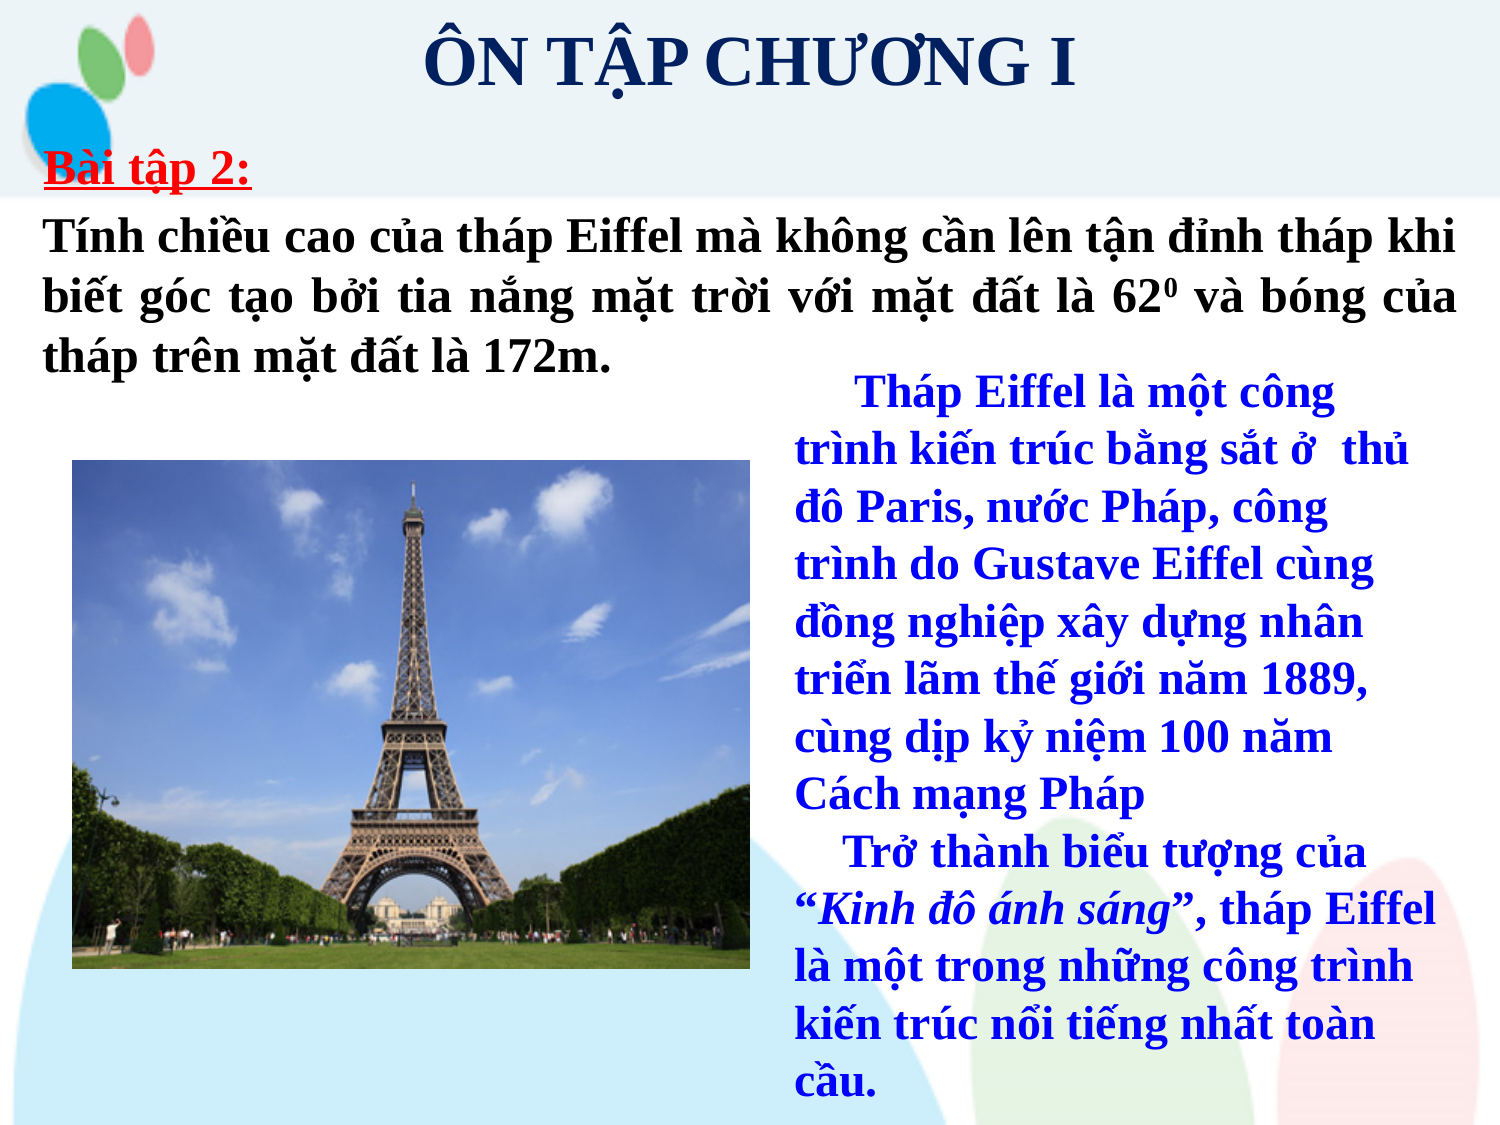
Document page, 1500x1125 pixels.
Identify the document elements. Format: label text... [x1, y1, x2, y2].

text_box Tính chiều cao của tháp Eiffel mà không cần lên tận đỉnh tháp khi biết góc tạo bởi tia nắng mặt trời với mặt đất là 620 và bóng của tháp trên mặt đất là 172m. [27, 195, 1473, 390]
text_box Bài tập 2: [28, 126, 280, 195]
text_box Tháp Eiffel là một công trình kiến trúc bằng sắt ở thủ đô Paris, nước Pháp, công trình do Gustave Eiffel cùng đồng nghiệp xây dựng nhân triển lãm thế giới năm 1889, cùng dịp kỷ niệm 100 năm Cách mạng Pháp Trở thành biểu tượng của “Kinh đô ánh sáng”, tháp Eiffel là một trong những công trình kiến trúc nổi tiếng nhất toàn cầu. [779, 390, 1458, 1114]
picture [0, 0, 1500, 1125]
text_box Ôn tập chương i [269, 5, 1231, 108]
